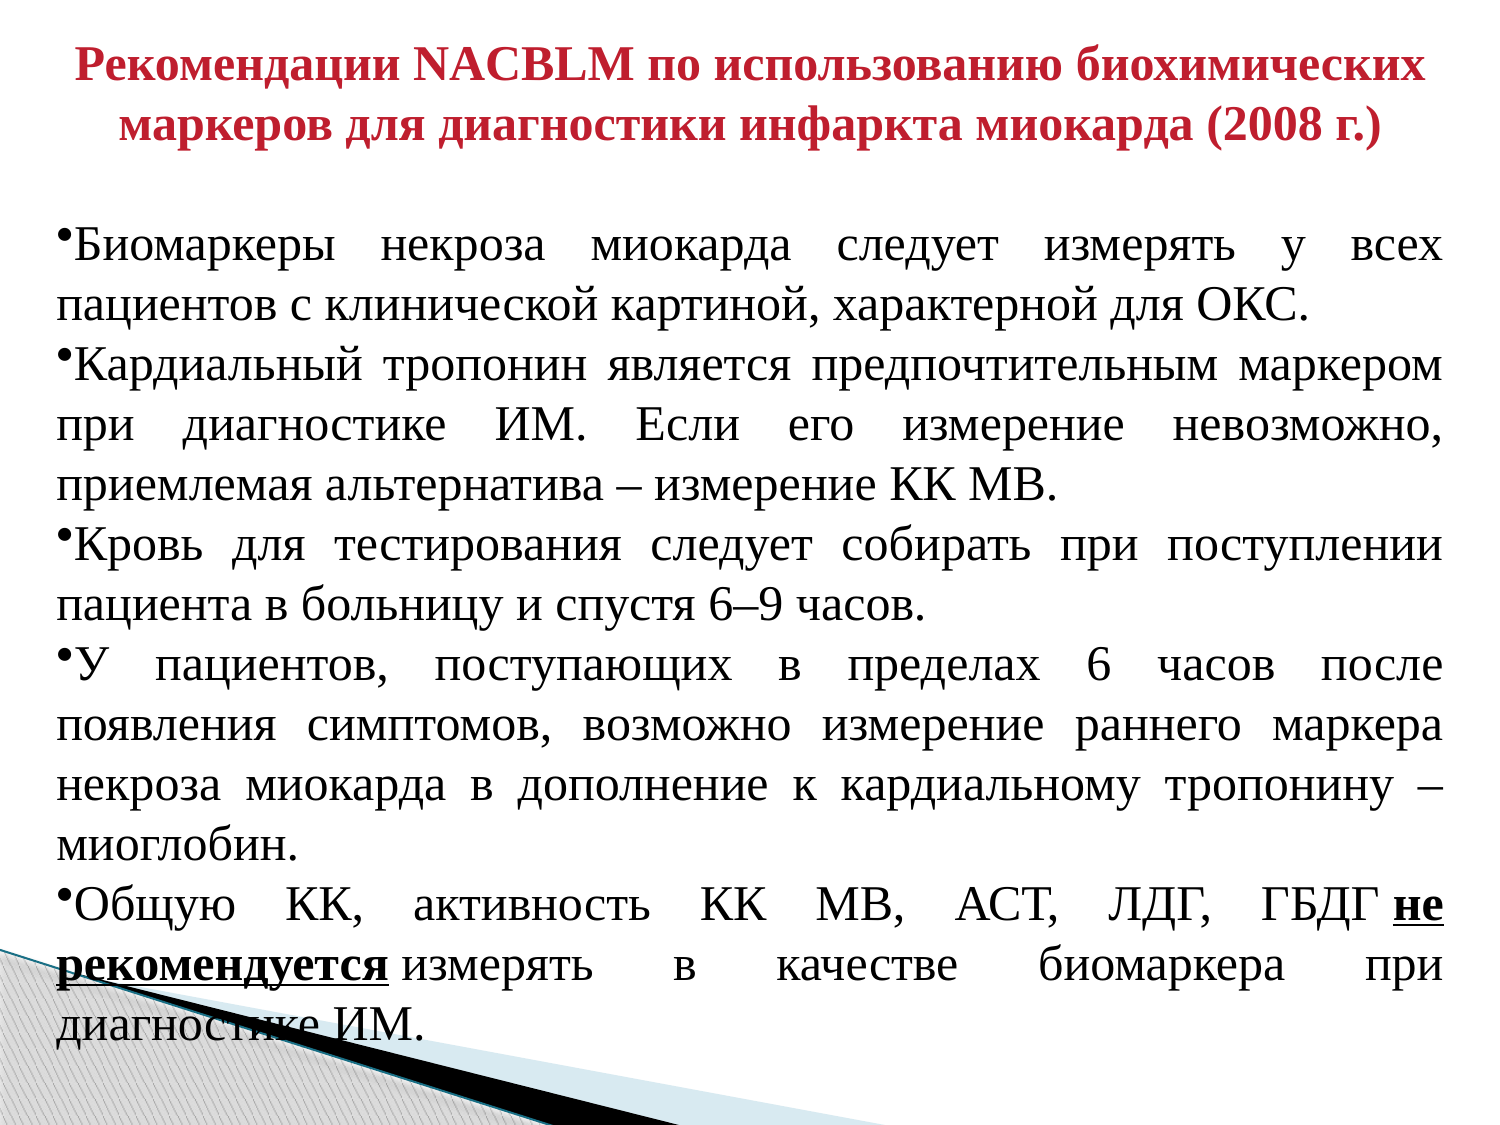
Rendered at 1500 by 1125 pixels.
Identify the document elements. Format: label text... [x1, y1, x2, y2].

text_box Рекомендации NACBLM по использованию биохимических маркеров для диагностики инфаркта миокарда (2008 г.) Биомаркеры некроза миокарда следует измерять у всех пациентов с клинической картиной, характерной для ОКС. Кардиальный тропонин является предпочтительным маркером при диагностике ИМ. Если его измерение невозможно, приемлемая альтернатива – измерение КК МВ. Кровь для тестирования следует собирать при поступлении пациента в больницу и спустя 6–9 часов. У пациентов, поступающих в пределах 6 часов после появления симптомов, возможно измерение раннего маркера некроза миокарда в дополнение к кардиальному тропонину – миоглобин. Общую КК, активность КК МВ, АСТ, ЛДГ, ГБДГ не рекомендуется измерять в качестве биомаркера при диагностике ИМ. [41, 23, 1459, 1059]
